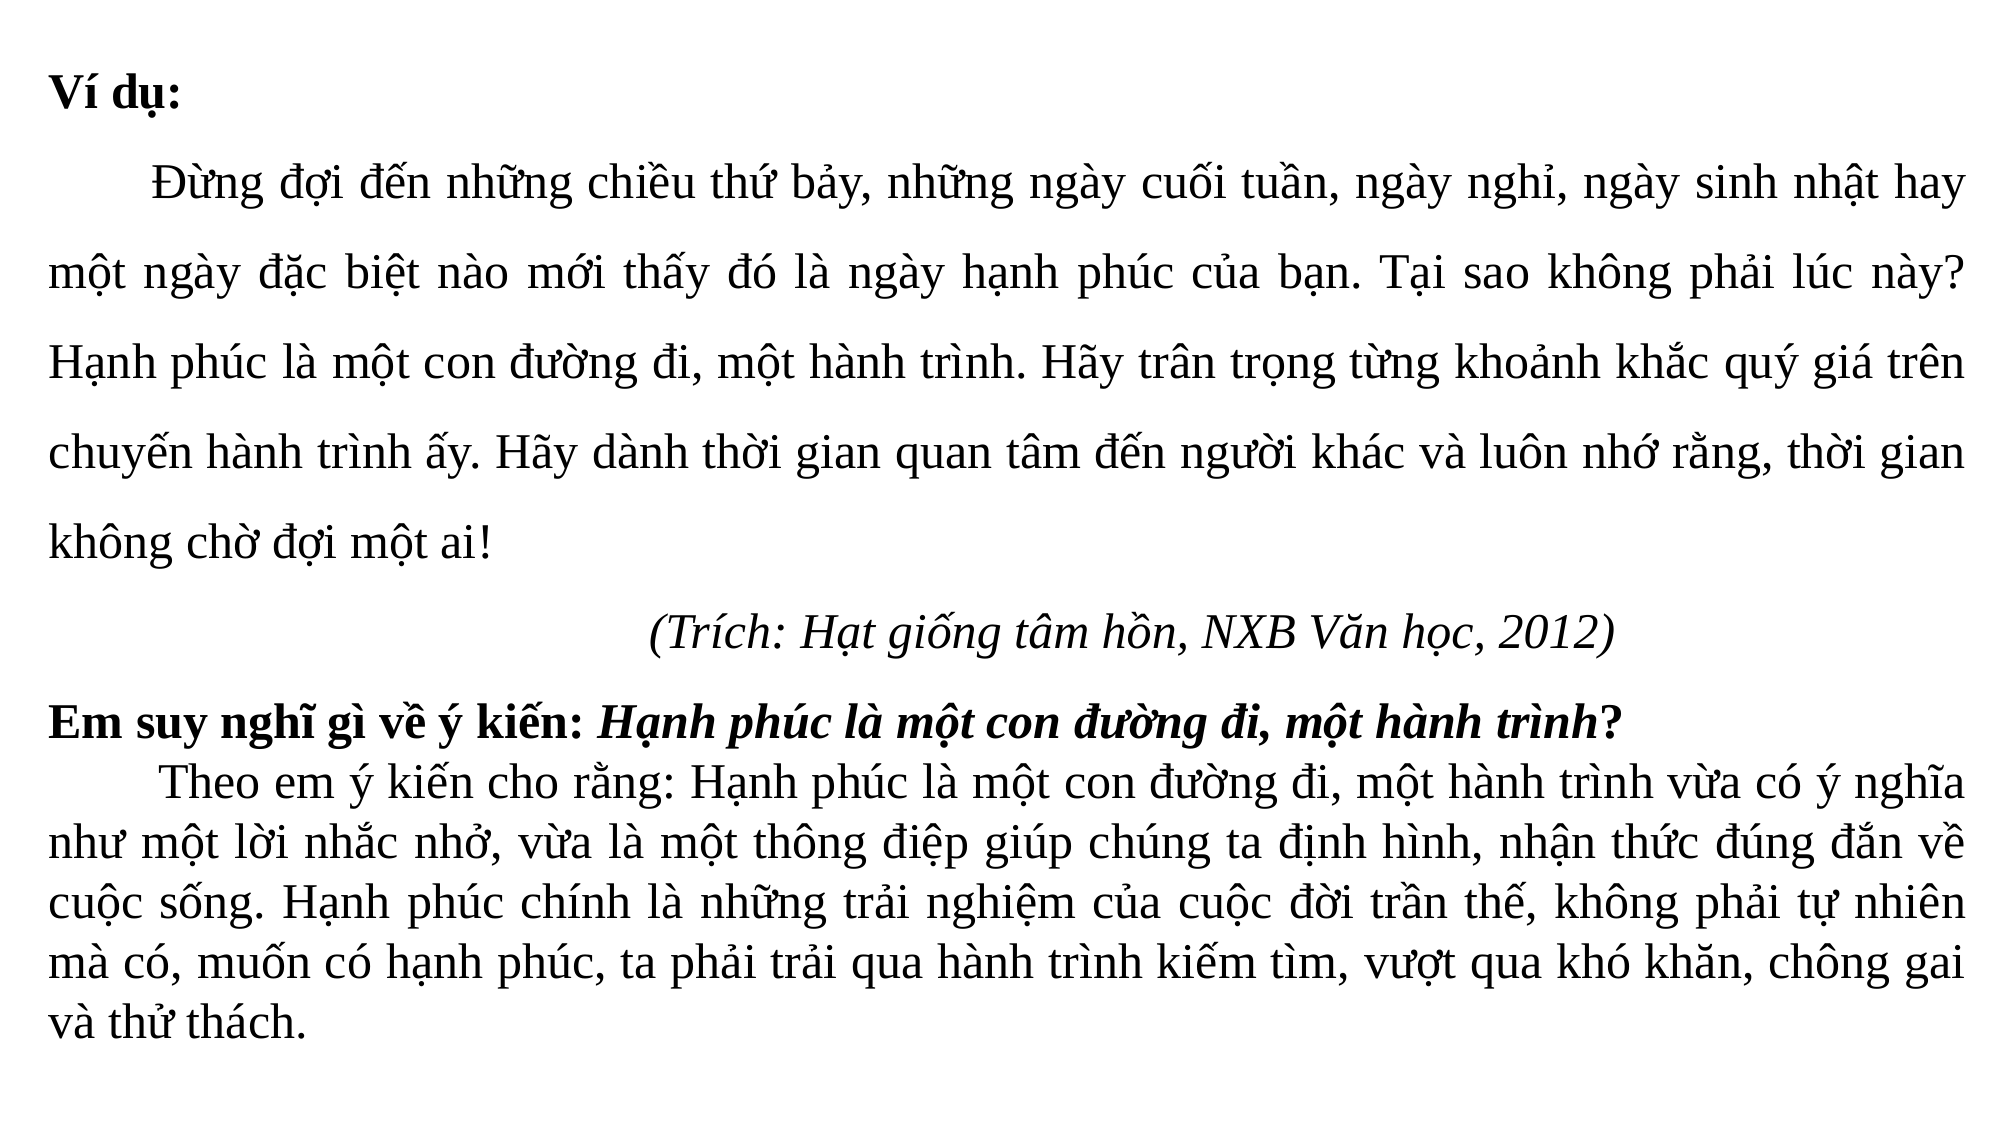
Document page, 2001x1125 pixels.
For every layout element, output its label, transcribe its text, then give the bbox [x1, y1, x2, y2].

text_box Ví dụ: Đừng đợi đến những chiều thứ bảy, những ngày cuối tuần, ngày nghỉ, ngày sinh nhật hay một ngày đặc biệt nào mới thấy đó là ngày hạnh phúc của bạn. Tại sao không phải lúc này? Hạnh phúc là một con đường đi, một hành trình. Hãy trân trọng từng khoảnh khắc quý giá trên chuyến hành trình ấy. Hãy dành thời gian quan tâm đến người khác và luôn nhớ rằng, thời gian không chờ đợi một ai! (Trích: Hạt giống tâm hồn, NXB Văn học, 2012) Em suy nghĩ gì về ý kiến: Hạnh phúc là một con đường đi, một hành trình? Theo em ý kiến cho rằng: Hạnh phúc là một con đường đi, một hành trình vừa có ý nghĩa như một lời nhắc nhở, vừa là một thông điệp giúp chúng ta định hình, nhận thức đúng đắn về cuộc sống. Hạnh phúc chính là những trải nghiệm của cuộc đời trần thế, không phải tự nhiên mà có, muốn có hạnh phúc, ta phải trải qua hành trình kiếm tìm, vượt qua khó khăn, chông gai và thử thách. [33, 20, 1983, 1056]
